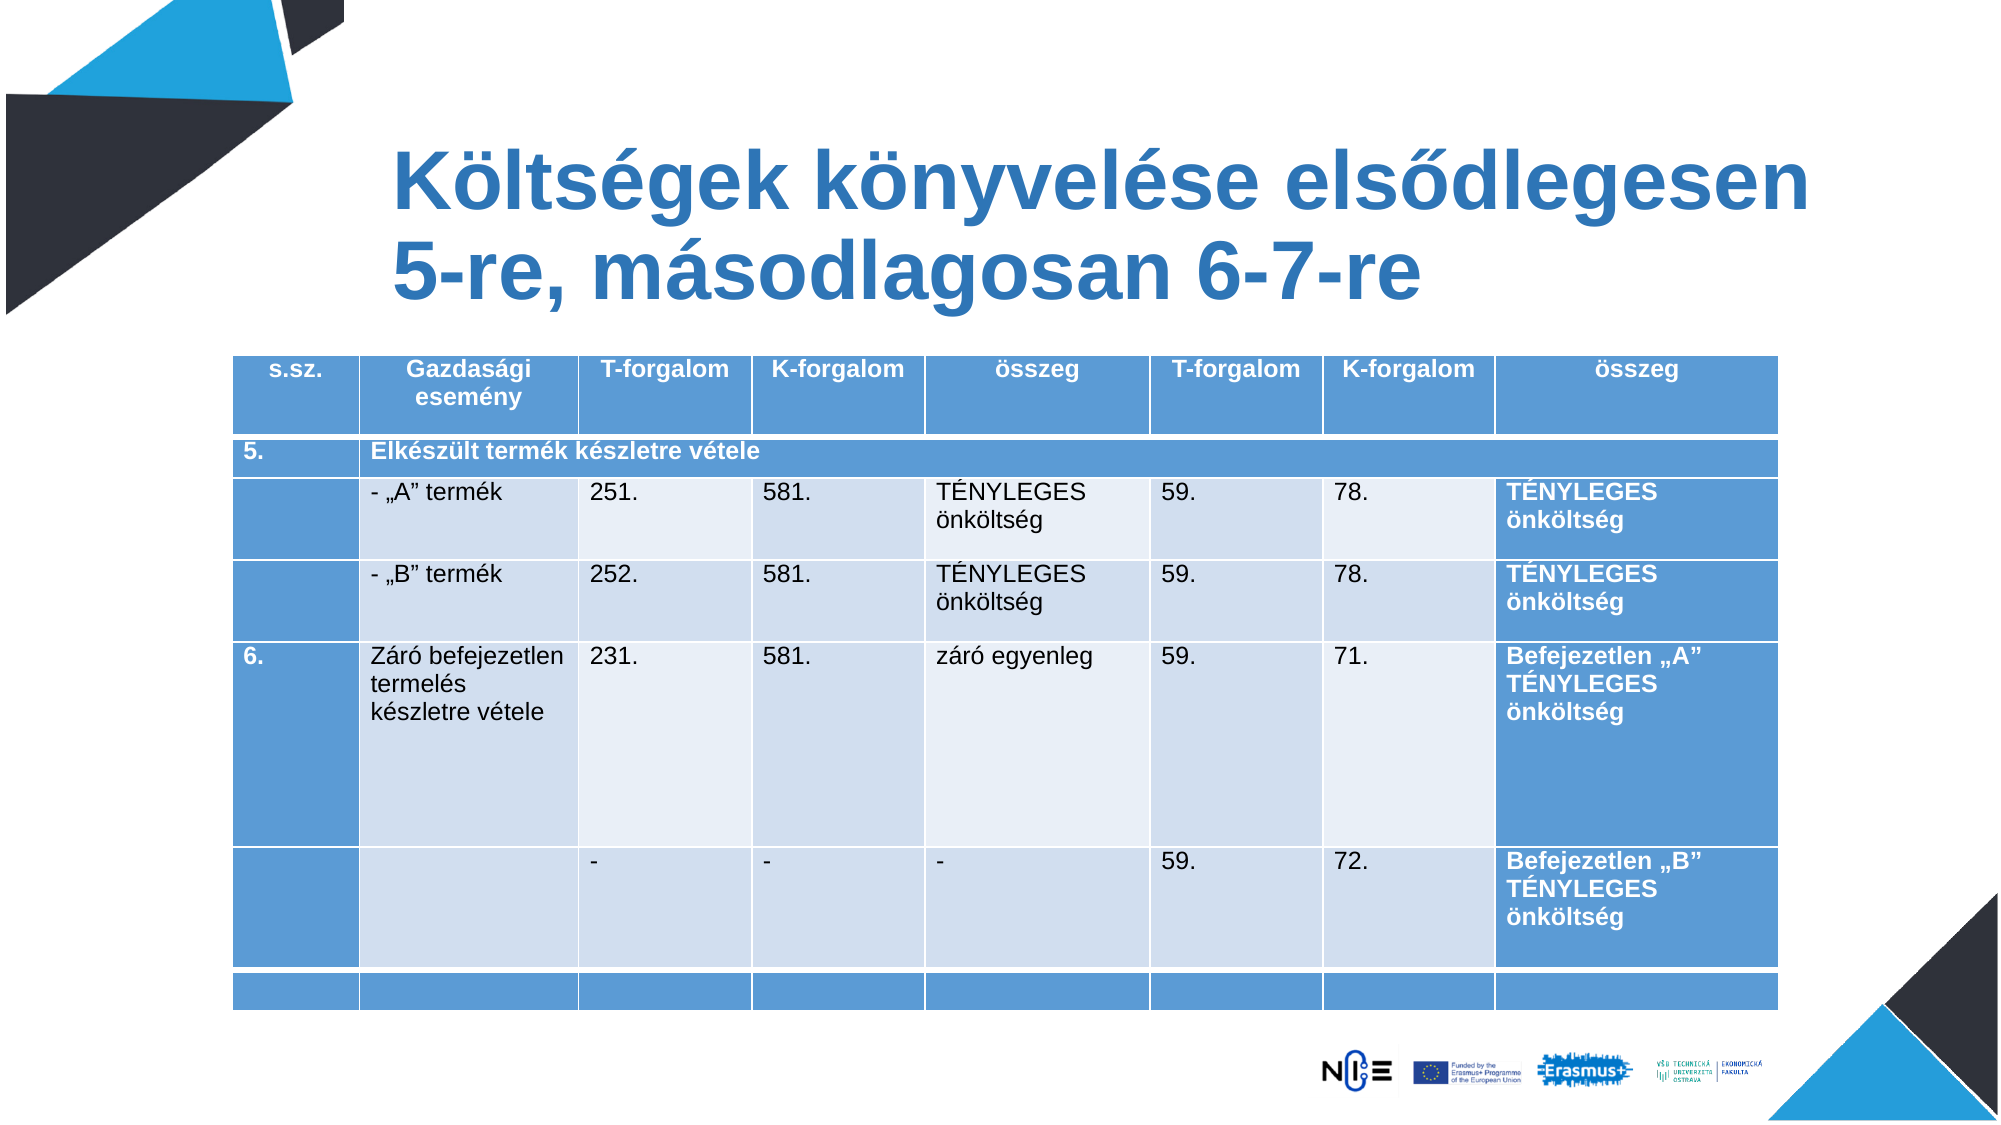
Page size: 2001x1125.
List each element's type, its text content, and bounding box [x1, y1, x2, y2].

table_cell [233, 973, 359, 1010]
table_cell [360, 973, 578, 1010]
table_cell [753, 973, 924, 1010]
picture [6, 0, 344, 318]
table_cell záró egyenleg [926, 643, 1149, 846]
table_cell [233, 848, 359, 967]
table_header T-forgalom [579, 356, 751, 434]
table_cell 581. [753, 561, 924, 641]
table_cell Elkészült termék készletre vétele [360, 440, 1778, 477]
table_cell [1496, 973, 1778, 1010]
table_cell [1151, 973, 1322, 1010]
table_cell 231. [579, 643, 751, 846]
table_cell 581. [753, 479, 924, 559]
table_cell 78. [1324, 479, 1494, 559]
table_cell Befejezetlen „B” TÉNYLEGES önköltség [1496, 848, 1778, 967]
table_header összeg [926, 356, 1149, 434]
table_cell [360, 848, 578, 967]
table_cell 78. [1324, 561, 1494, 641]
table_cell TÉNYLEGES önköltség [1496, 479, 1778, 559]
table_cell [233, 479, 359, 559]
table_cell Záró befejezetlen termelés készletre vétele [360, 643, 578, 846]
table_cell TÉNYLEGES önköltség [926, 479, 1149, 559]
table_cell - [753, 848, 924, 967]
table_cell 59. [1151, 561, 1322, 641]
table_cell 59. [1151, 848, 1322, 967]
table_cell 252. [579, 561, 751, 641]
table_cell 581. [753, 643, 924, 846]
table_cell 72. [1324, 848, 1494, 967]
table_cell 59. [1151, 479, 1322, 559]
table_cell [579, 973, 751, 1010]
picture [1308, 888, 2000, 1125]
table_cell 59. [1151, 643, 1322, 846]
table_cell 251. [579, 479, 751, 559]
table_cell TÉNYLEGES önköltség [1496, 561, 1778, 641]
table_header K-forgalom [753, 356, 924, 434]
table_cell - „A” termék [360, 479, 578, 559]
table_header összeg [1496, 356, 1778, 434]
table_cell - [579, 848, 751, 967]
table_cell Befejezetlen „A” TÉNYLEGES önköltség [1496, 643, 1778, 846]
table_header s.sz. [233, 356, 359, 434]
table_cell [233, 561, 359, 641]
table_cell 6. [233, 643, 359, 846]
table_cell - „B” termék [360, 561, 578, 641]
table_cell 5. [233, 440, 359, 477]
table_cell - [926, 848, 1149, 967]
table_header T-forgalom [1151, 356, 1322, 434]
title Költségek könyvelése elsődlegesen 5-re, másodlagosan 6-7-re [377, 162, 1875, 293]
table_cell TÉNYLEGES önköltség [926, 561, 1149, 641]
table_header K-forgalom [1324, 356, 1494, 434]
table_header Gazdasági esemény [360, 356, 578, 434]
table_cell 71. [1324, 643, 1494, 846]
table_cell [926, 973, 1149, 1010]
table_cell [1324, 973, 1494, 1010]
